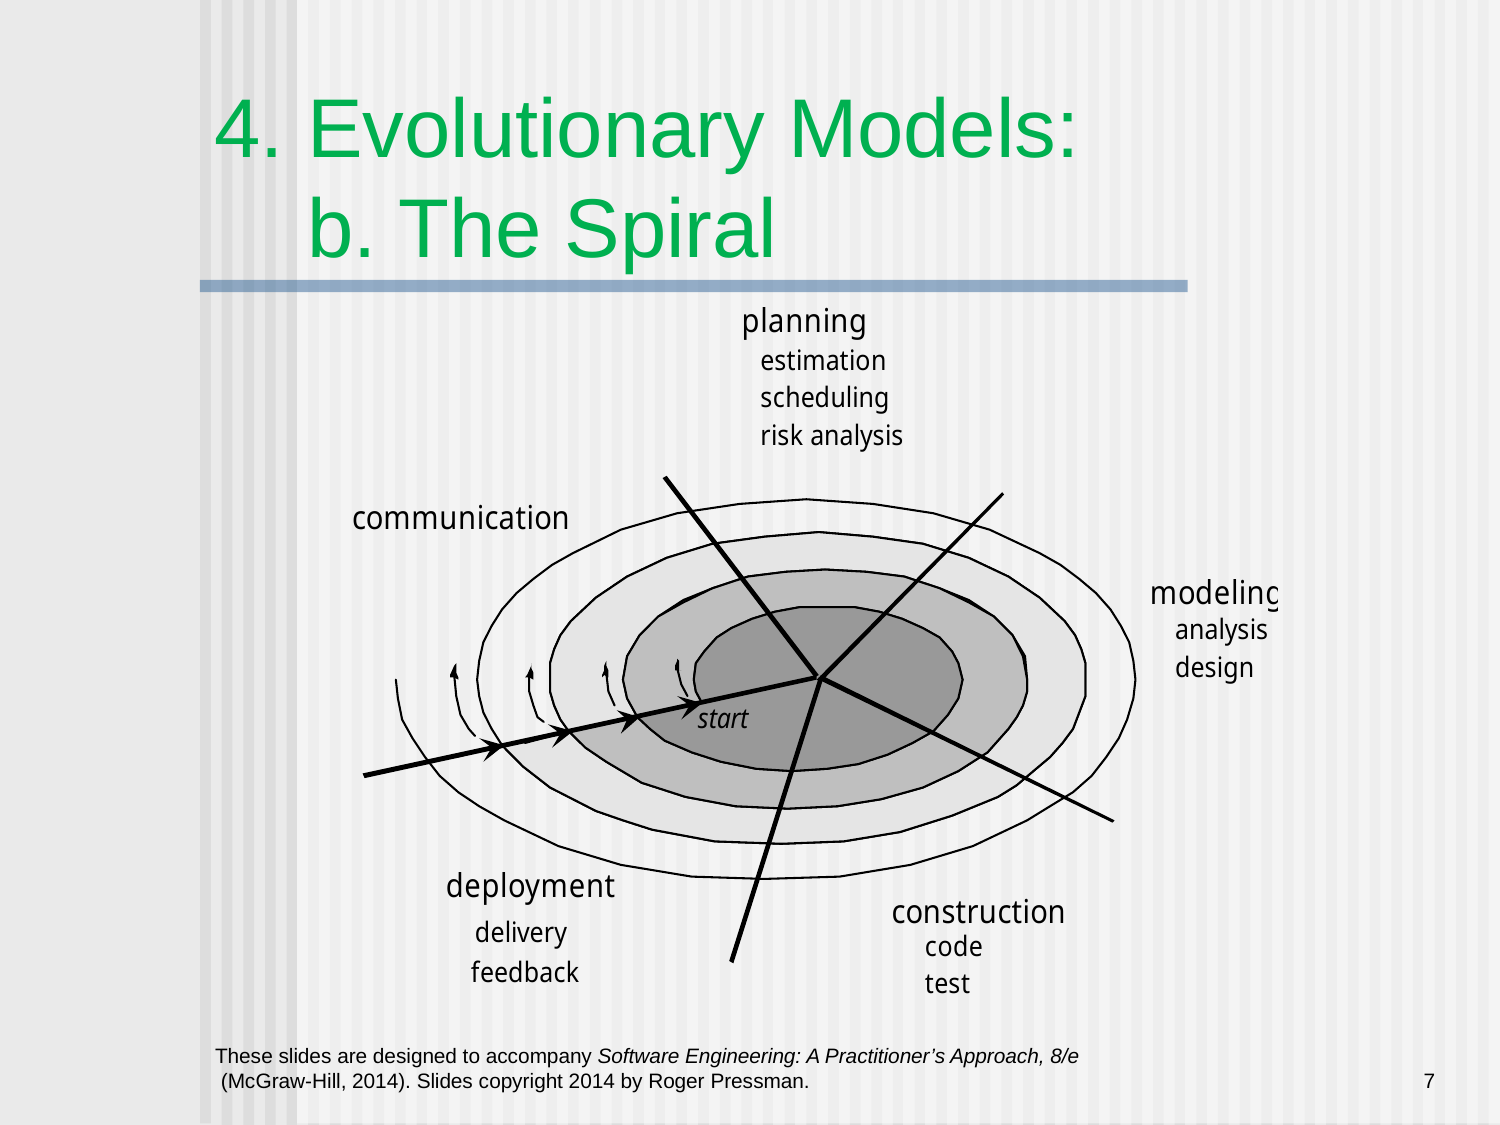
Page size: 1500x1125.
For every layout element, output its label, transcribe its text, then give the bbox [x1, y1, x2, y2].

title 4. Evolutionary Models: b. The Spiral [204, 70, 1100, 279]
slide_number 7 [1237, 1024, 1451, 1101]
footer These slides are designed to accompany Software Engineering: A Practitioner’s Approach, 8/e (McGraw-Hill, 2014). Slides copyright 2014 by Roger Pressman. [199, 1024, 1101, 1101]
picture [349, 299, 1278, 1006]
